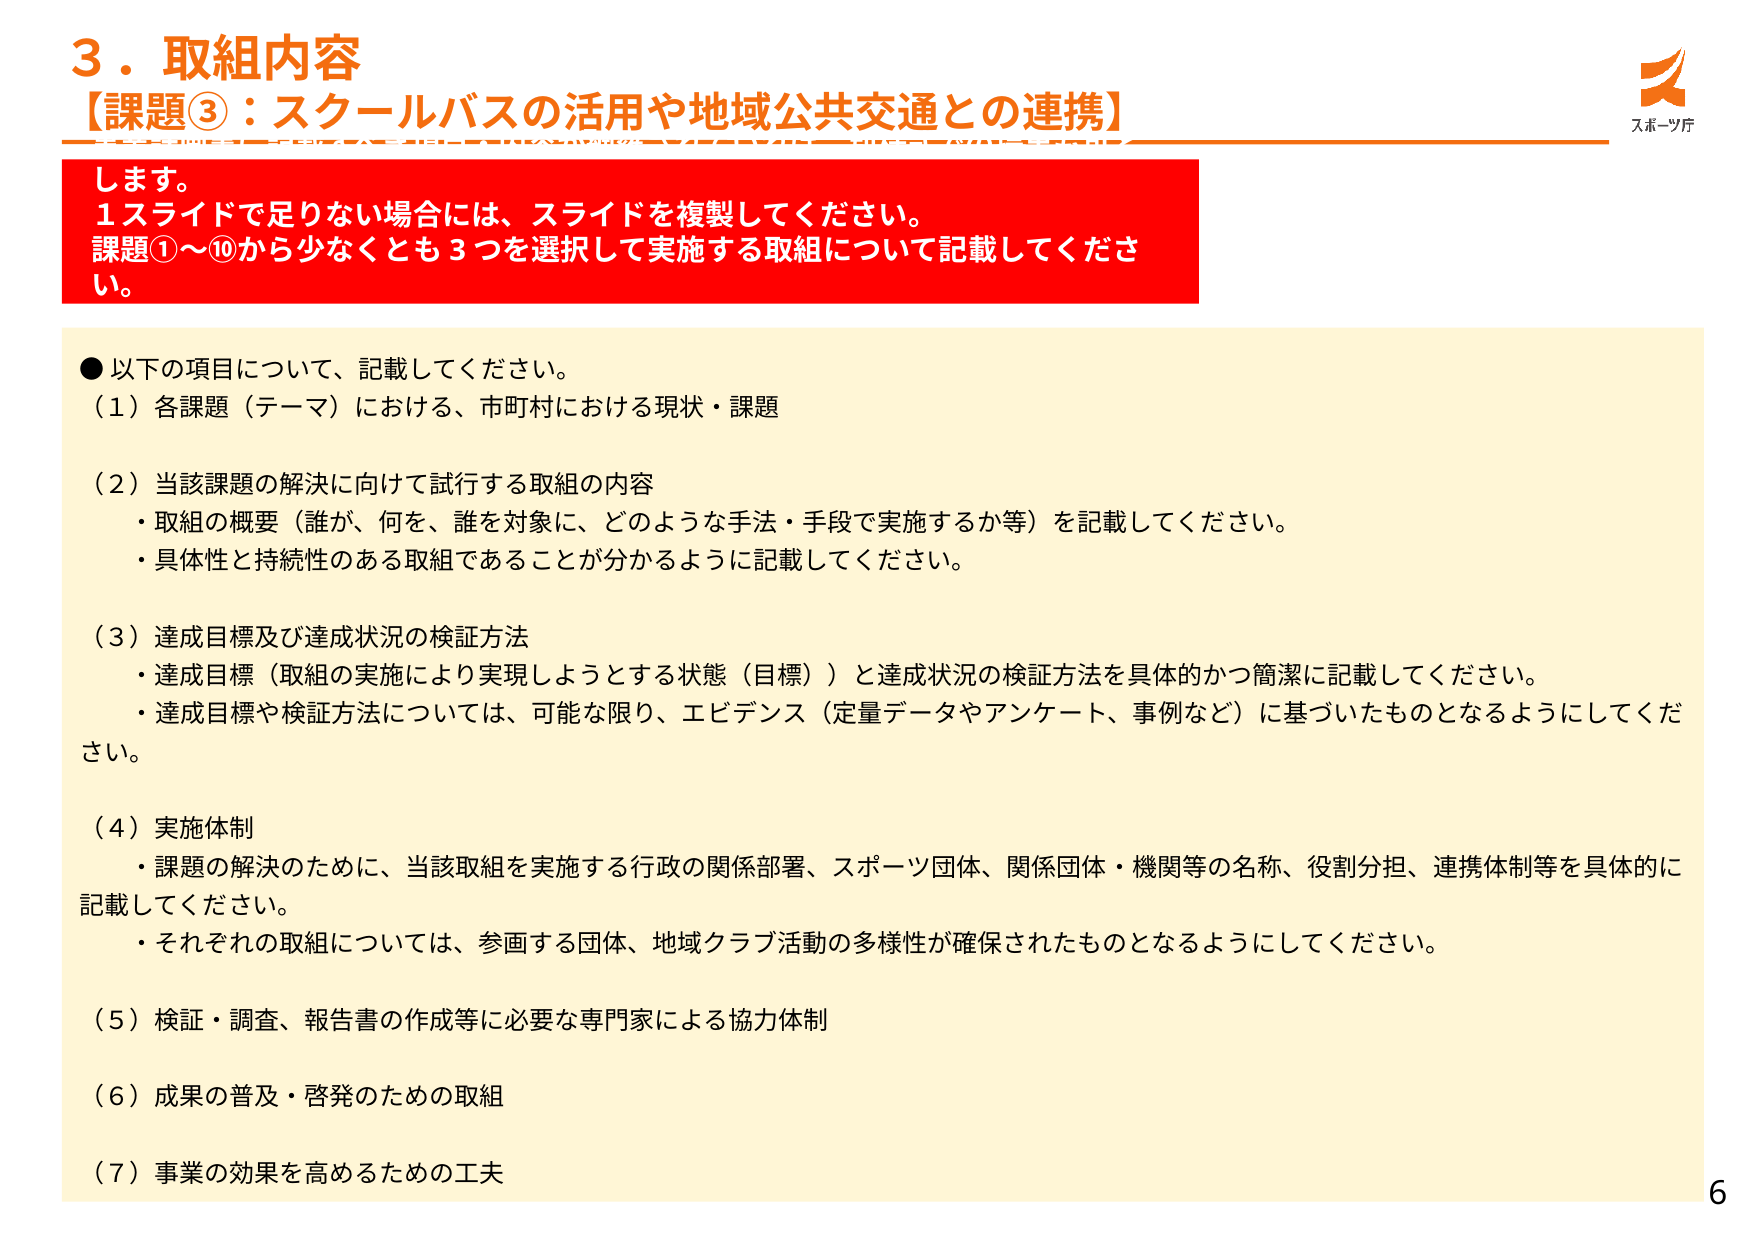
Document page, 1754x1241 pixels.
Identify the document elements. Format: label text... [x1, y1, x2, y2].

picture [1615, 35, 1710, 142]
text_box 事業計画書に記載すべき項目・内容が網羅されていれば、別様式での提出も可とします。 １スライドで足りない場合には、スライドを複製してください。 課題①～⑩から少なくとも3つを選択して実施する取組について記載してください。 選択しない課題のスライドについては削除してください。 [61, 158, 1200, 305]
list ３．取組内容 【課題③：スクールバスの活用や地域公共交通との連携】 [62, 20, 1610, 142]
text_box ●以下の項目について、記載してください。 （１）各課題（テーマ）における、市町村における現状・課題 （２）当該課題の解決に向けて試行する取組の内容 ・取組の概要（誰が、何を、誰を対象に、どのような手法・手段で実施するか等）を記載してください。 ・具体性と持続性のある取組であることが分かるように記載してください。 （３）達成目標及び達成状況の検証方法 ・達成目標（取組の実施により実現しようとする状態（目標））と達成状況の検証方法を具体的かつ簡潔に記載してください。 ・達成目標や検証方法については、可能な限り、エビデンス（定量データやアンケート、事例など）に基づいたものとなるようにしてください。 （４）実施体制 ・課題の解決のために、当該取組を実施する行政の関係部署、スポーツ団体、関係団体・機関等の名称、役割分担、連携体制等を具体的に記載してください。 ・それぞれの取組については、参画する団体、地域クラブ活動の多様性が確保されたものとなるようにしてください。 （５）検証・調査、報告書の作成等に必要な専門家による協力体制 （６）成果の普及・啓発のための取組 （７）事業の効果を高めるための工夫 [61, 326, 1705, 1203]
